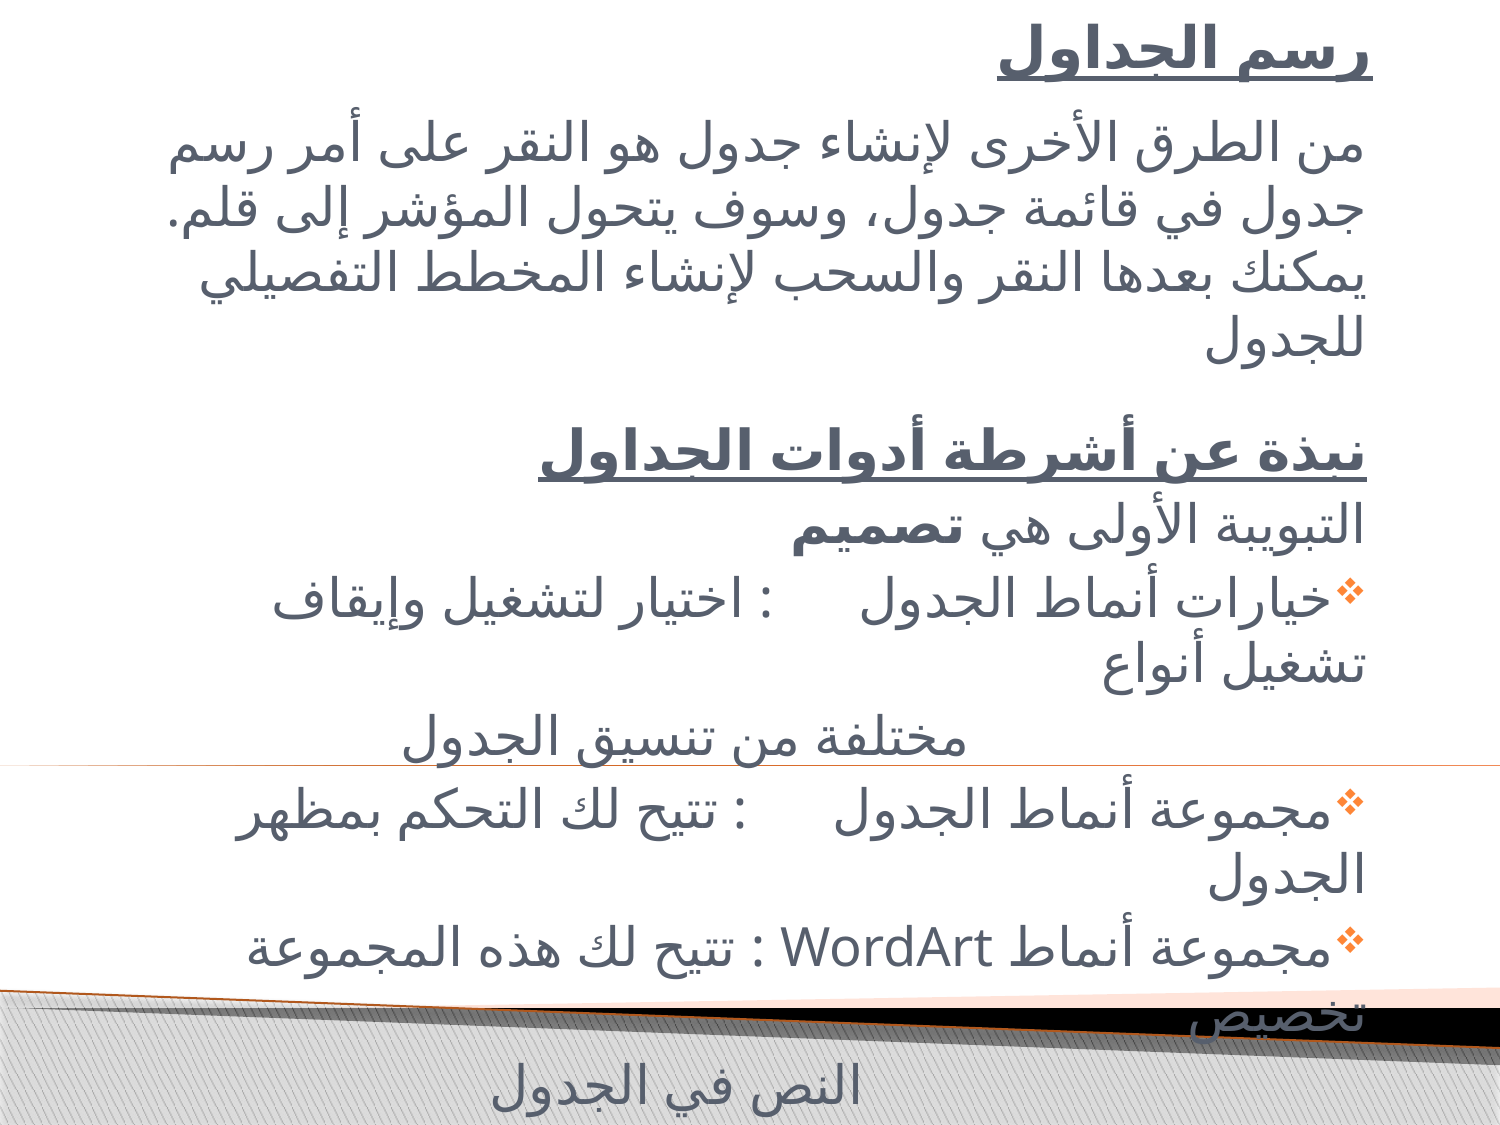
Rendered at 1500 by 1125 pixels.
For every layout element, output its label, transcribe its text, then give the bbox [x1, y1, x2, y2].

title رسم الجداول [112, 0, 1388, 88]
picture [5, 1008, 1500, 1066]
subtitle من الطرق الأخرى لإنشاء جدول هو النقر على أمر رسم جدول في قائمة جدول، وسوف يتحول المؤشر إلى قلم. يمكنك بعدها النقر والسحب لإنشاء المخطط التفصيلي للجدول نبذة عن أشرطة أدوات الجداول التبويبة الأولى هي تصميم خيارات أنماط الجدول : اختيار لتشغيل وإيقاف تشغيل أنواع مختلفة من تنسيق الجدول مجموعة أنماط الجدول : تتيح لك التحكم بمظهر الجدول مجموعة أنماط WordArt : تتيح لك هذه المجموعة تخصيص النص في الجدول مجموعة رسم حدود : تتيح لك هذه المجموعة تخصيص الحدود في الجدول [99, 99, 1375, 988]
